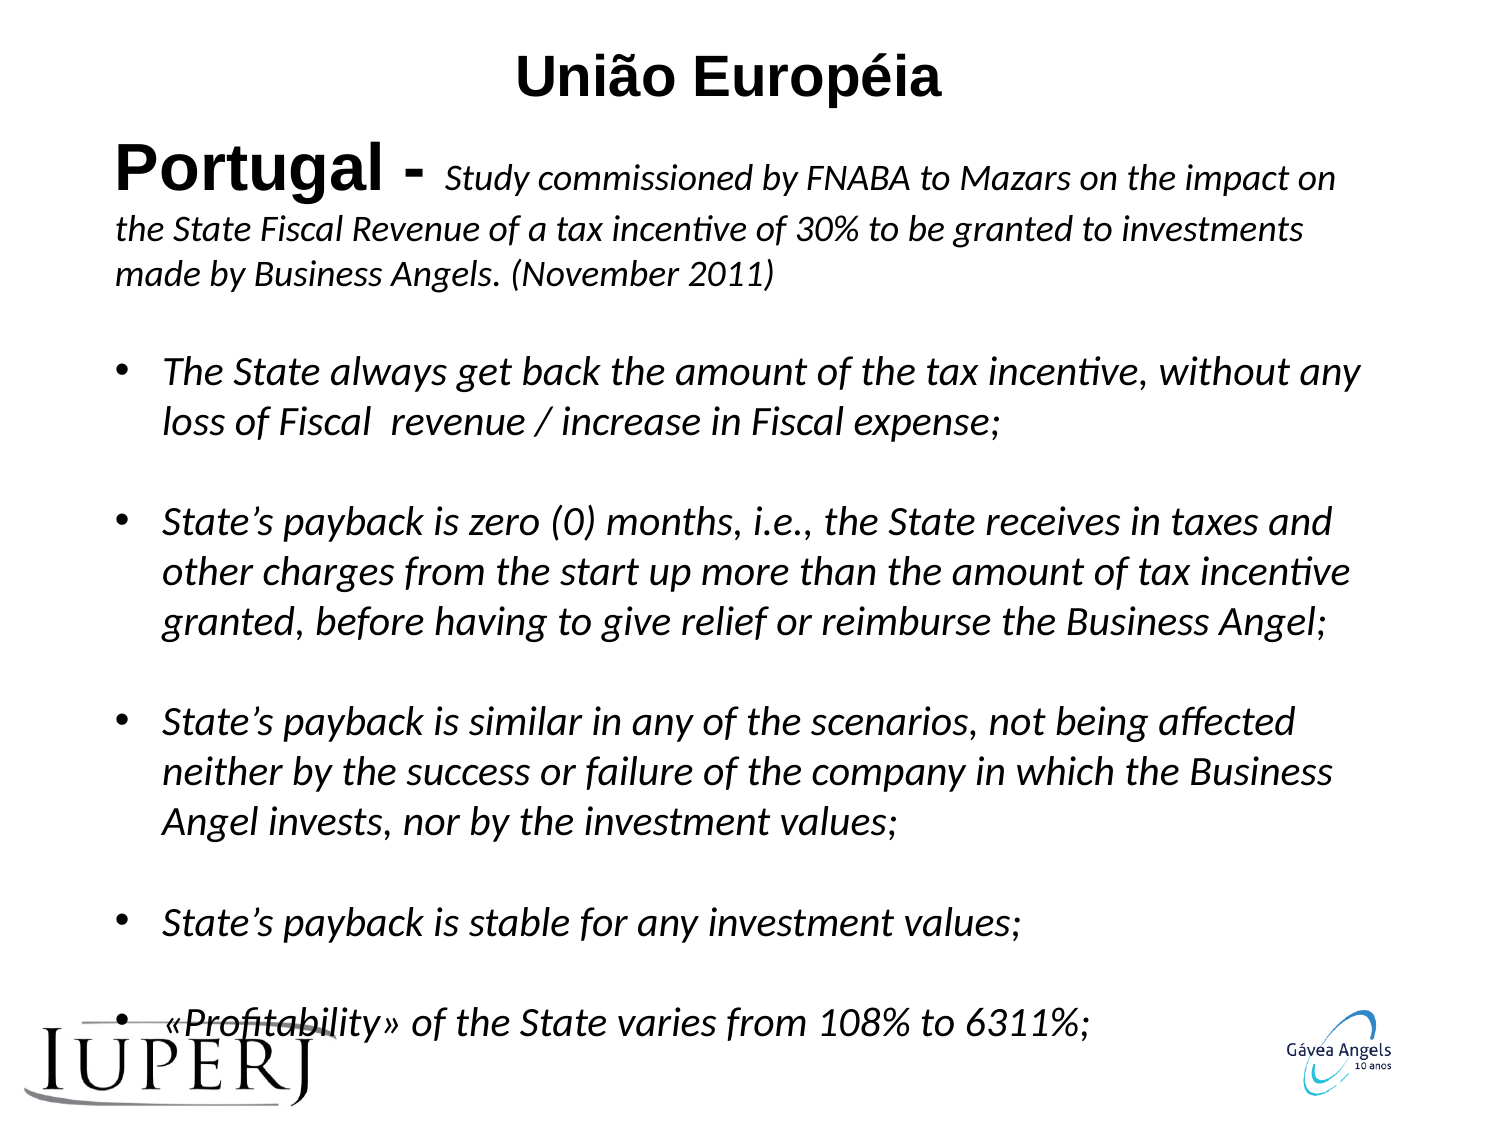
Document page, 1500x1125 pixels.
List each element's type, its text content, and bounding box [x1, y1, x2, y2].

text_box União Européia [76, 30, 1381, 116]
picture [3, 1002, 357, 1125]
text_box Portugal - Study commissioned by FNABA to Mazars on the impact on the State Fiscal Revenue of a tax incentive of 30% to be granted to investments made by Business Angels. (November 2011) The State always get back the amount of the tax incentive, without any loss of Fiscal revenue / increase in Fiscal expense; State’s payback is zero (0) months, i.e., the State receives in taxes and other charges from the start up more than the amount of tax incentive granted, before having to give relief or reimburse the Business Angel; State’s payback is similar in any of the scenarios, not being affected neither by the success or failure of the company in which the Business Angel invests, nor by the investment values; State’s payback is stable for any investment values; «Profitability» of the State varies from 108% to 6311%; [100, 116, 1407, 1052]
picture [1285, 1052, 1396, 1121]
